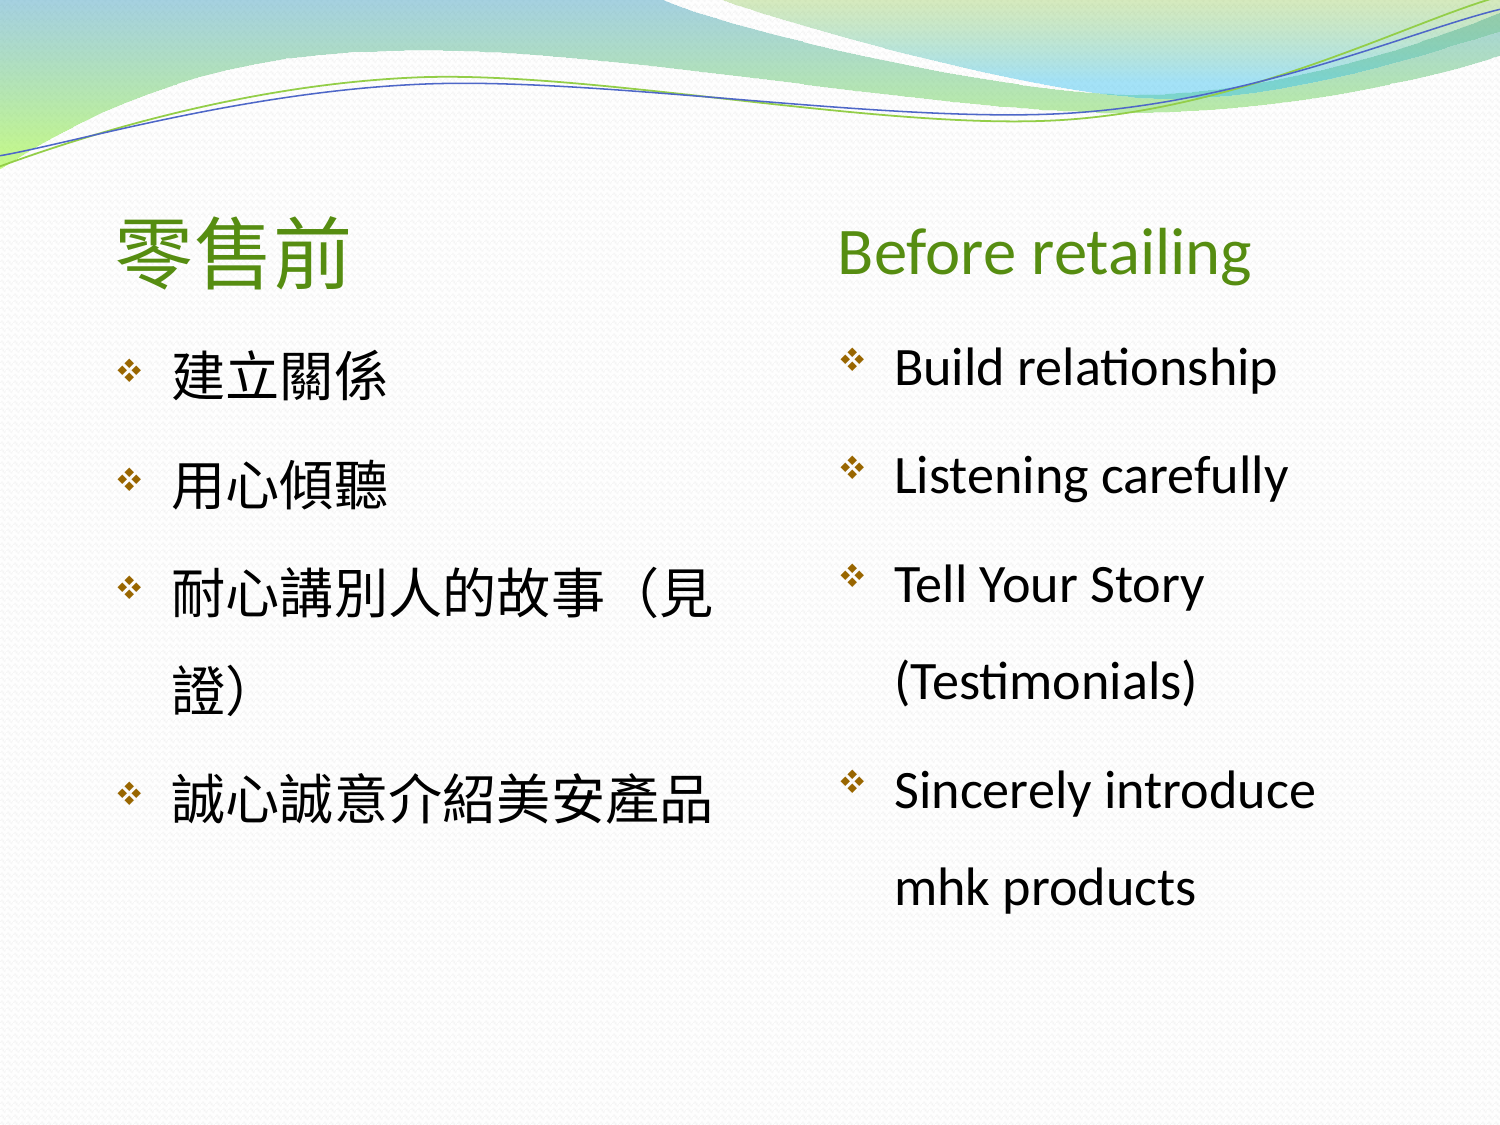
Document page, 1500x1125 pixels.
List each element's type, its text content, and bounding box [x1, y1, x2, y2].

list 零售前 建立關係 用心傾聽 耐心講別人的故事（見證） 誠心誠意介紹美安產品 [99, 196, 813, 1078]
text_box Before retailing Build relationship Listening carefully Tell Your Story (Testimonials) Sincerely introduce mhk products [822, 200, 1437, 1125]
